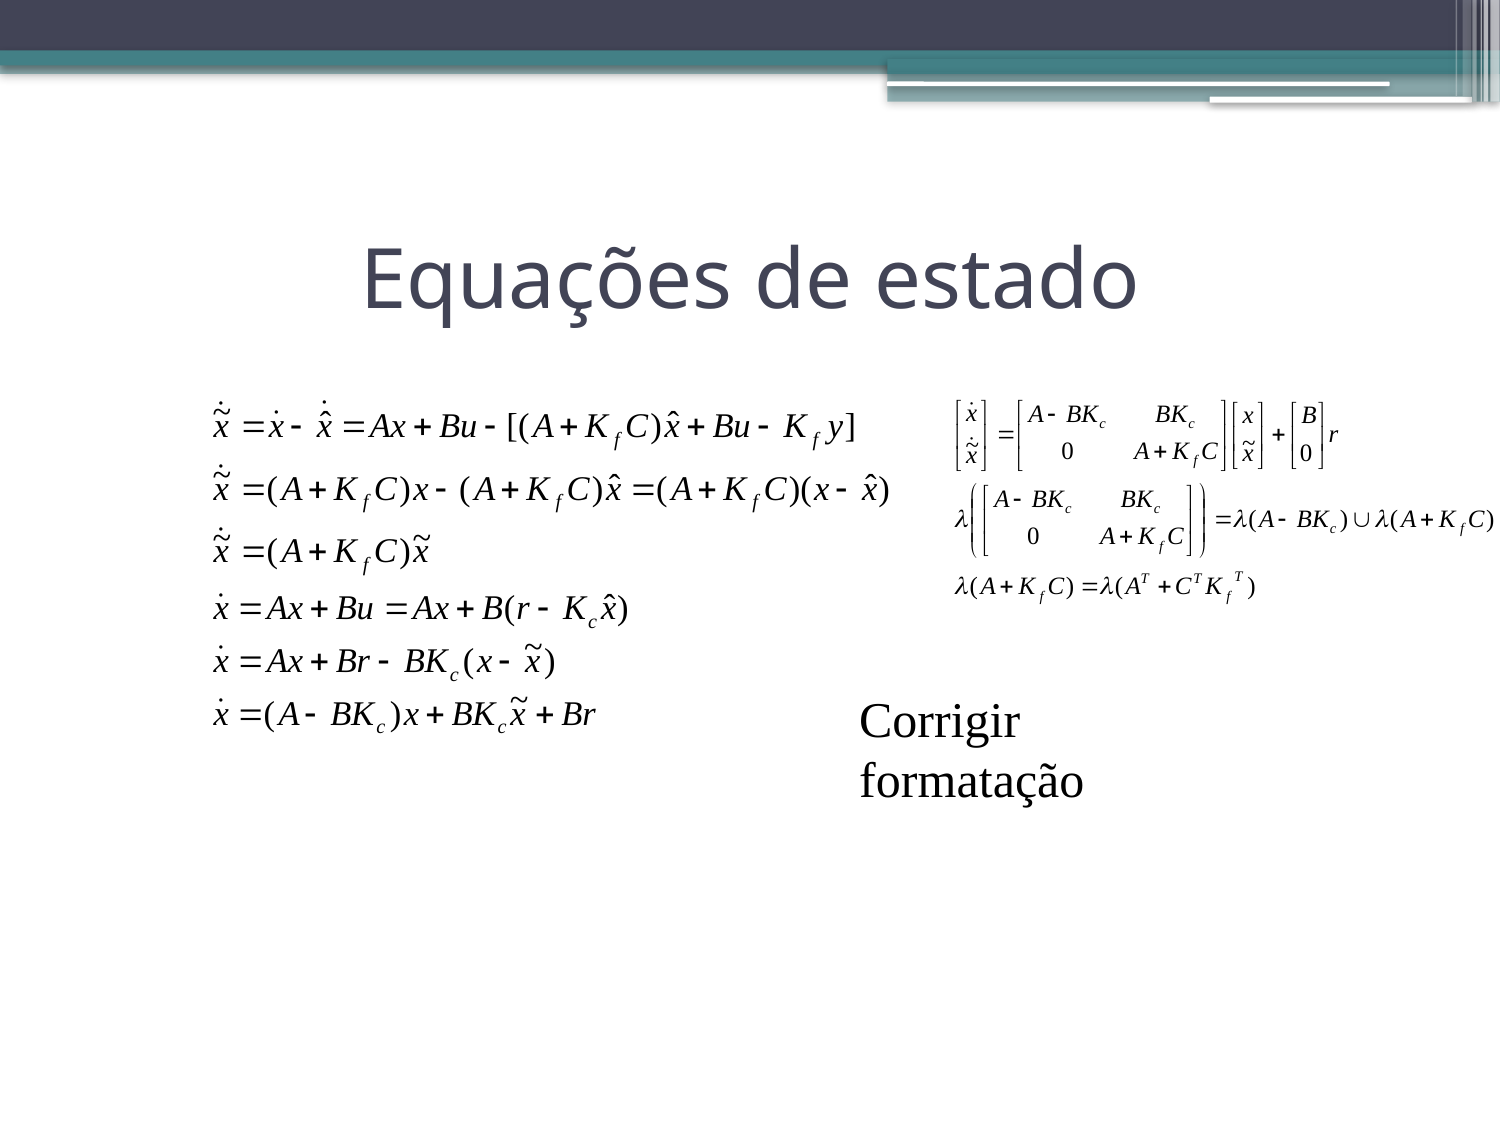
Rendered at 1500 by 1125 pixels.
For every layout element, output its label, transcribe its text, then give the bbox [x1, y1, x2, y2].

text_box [950, 395, 1499, 609]
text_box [206, 395, 897, 743]
title Equações de estado [75, 187, 1425, 363]
text_box Corrigir formatação [844, 680, 1164, 816]
